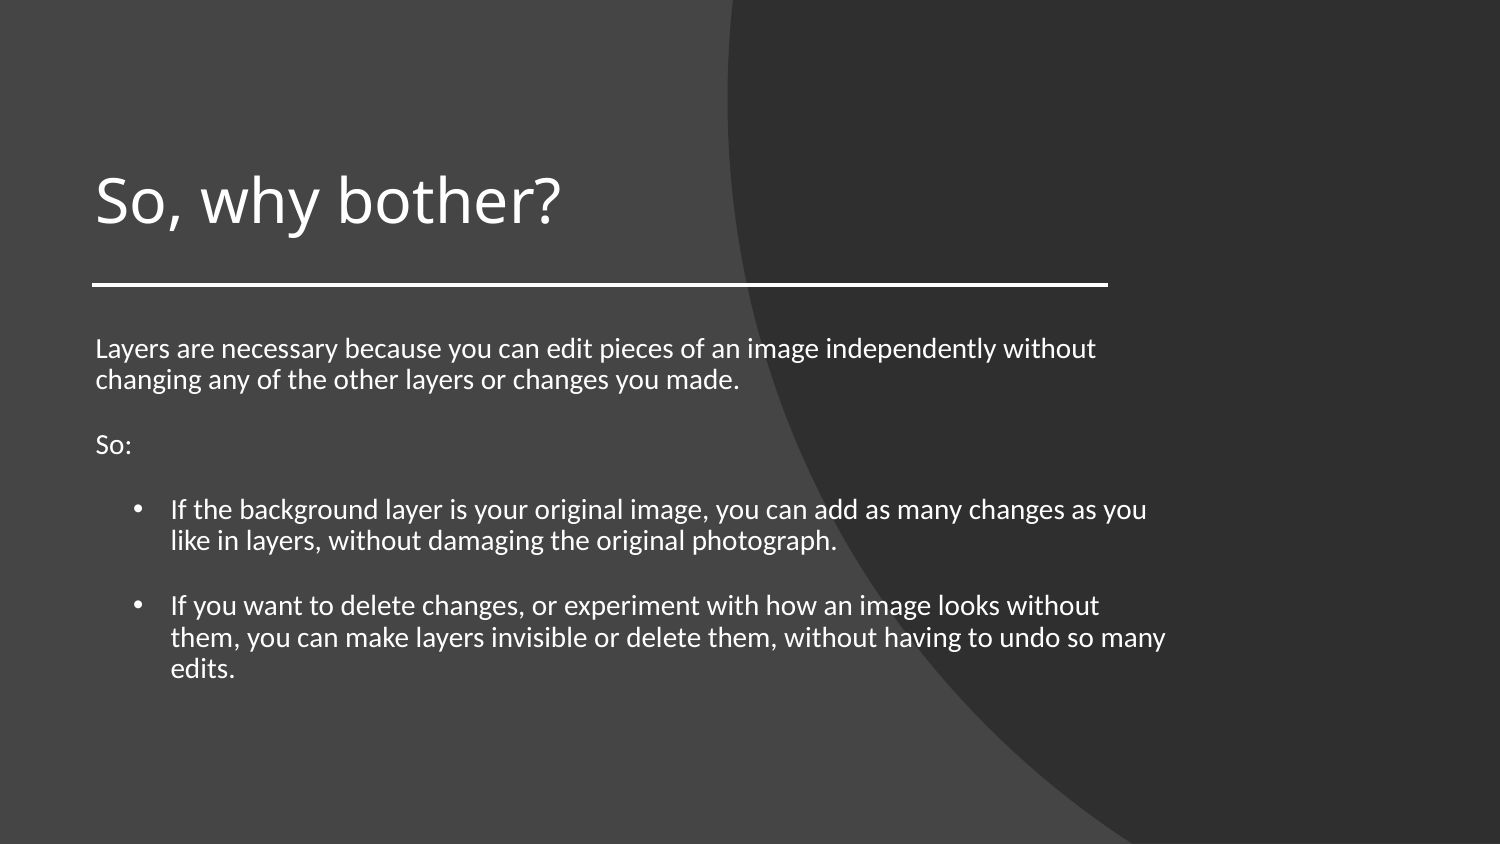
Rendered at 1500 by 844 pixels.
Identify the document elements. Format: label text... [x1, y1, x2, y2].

list Layers are necessary because you can edit pieces of an image independently without changing any of the other layers or changes you made. So: If the background layer is your original image, you can add as many changes as you like in layers, without damaging the original photograph. If you want to delete changes, or experiment with how an image looks without them, you can make layers invisible or delete them, without having to undo so many edits. [80, 325, 1190, 735]
title So, why bother? [80, 44, 1190, 245]
text_box [728, 0, 1500, 844]
